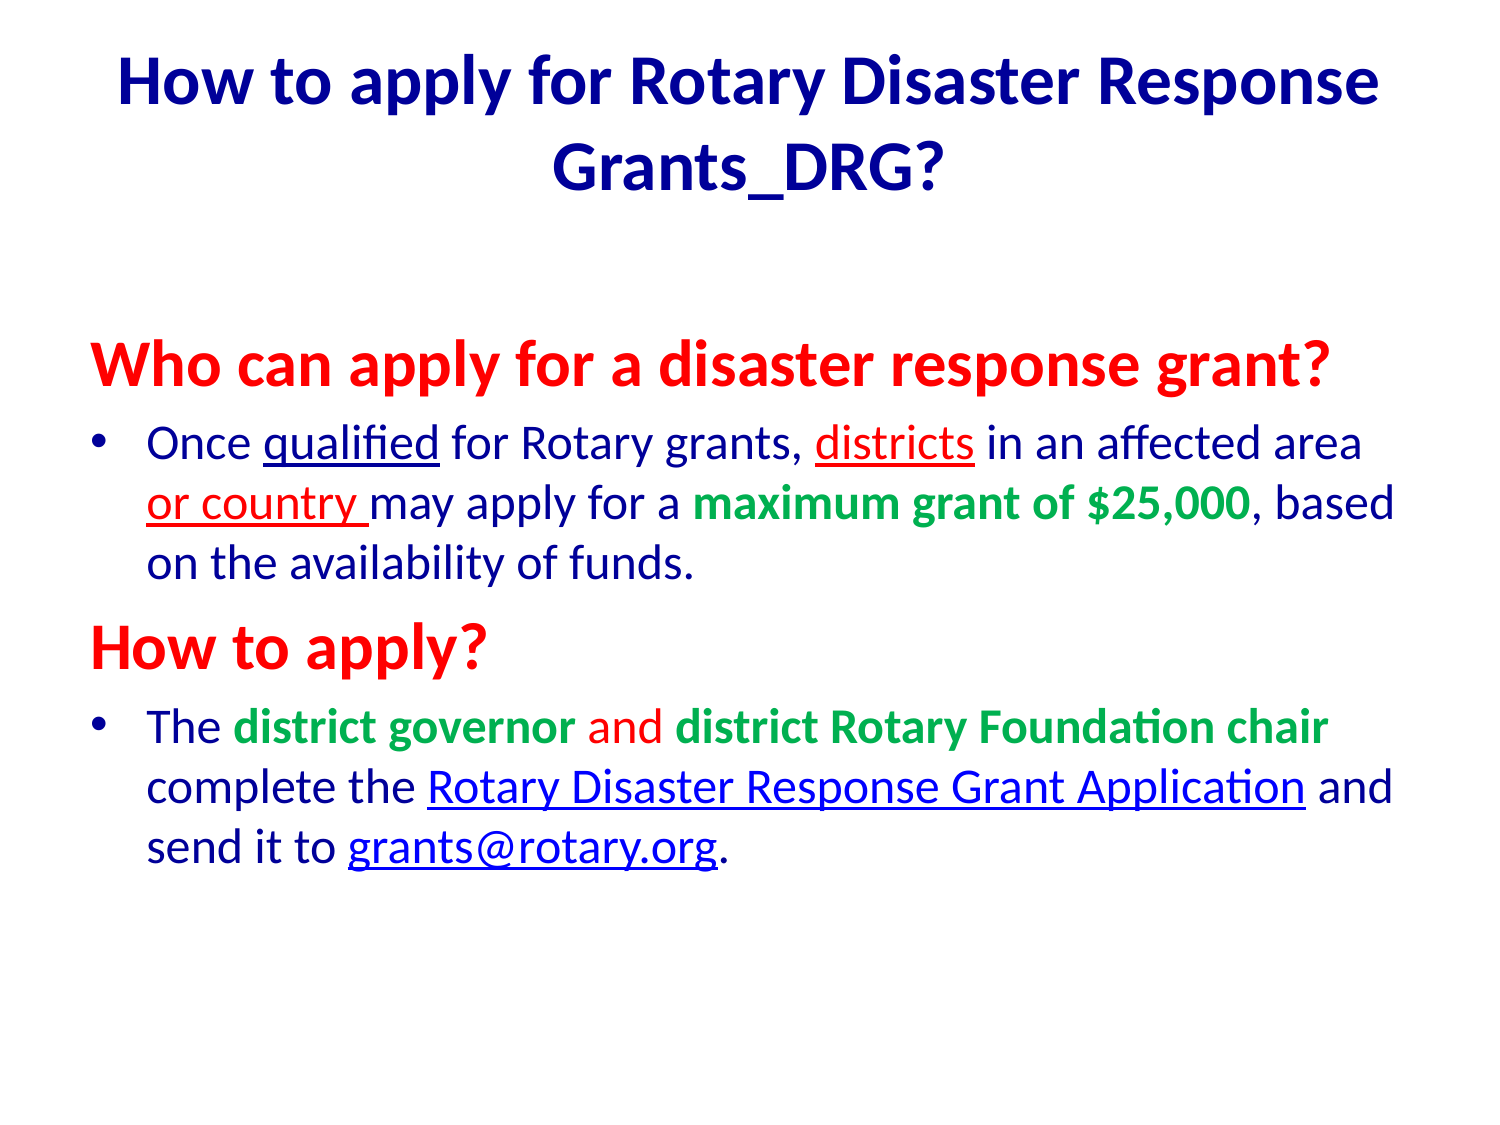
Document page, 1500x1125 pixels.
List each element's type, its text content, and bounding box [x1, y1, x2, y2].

list Who can apply for a disaster response grant? Once qualified for Rotary grants, districts in an affected area or country may apply for a maximum grant of $25,000, based on the availability of funds. How to apply? The district governor and district Rotary Foundation chair complete the Rotary Disaster Response Grant Application and send it to grants@rotary.org. [75, 312, 1425, 925]
title How to apply for Rotary Disaster Response Grants_DRG? [75, 24, 1425, 213]
